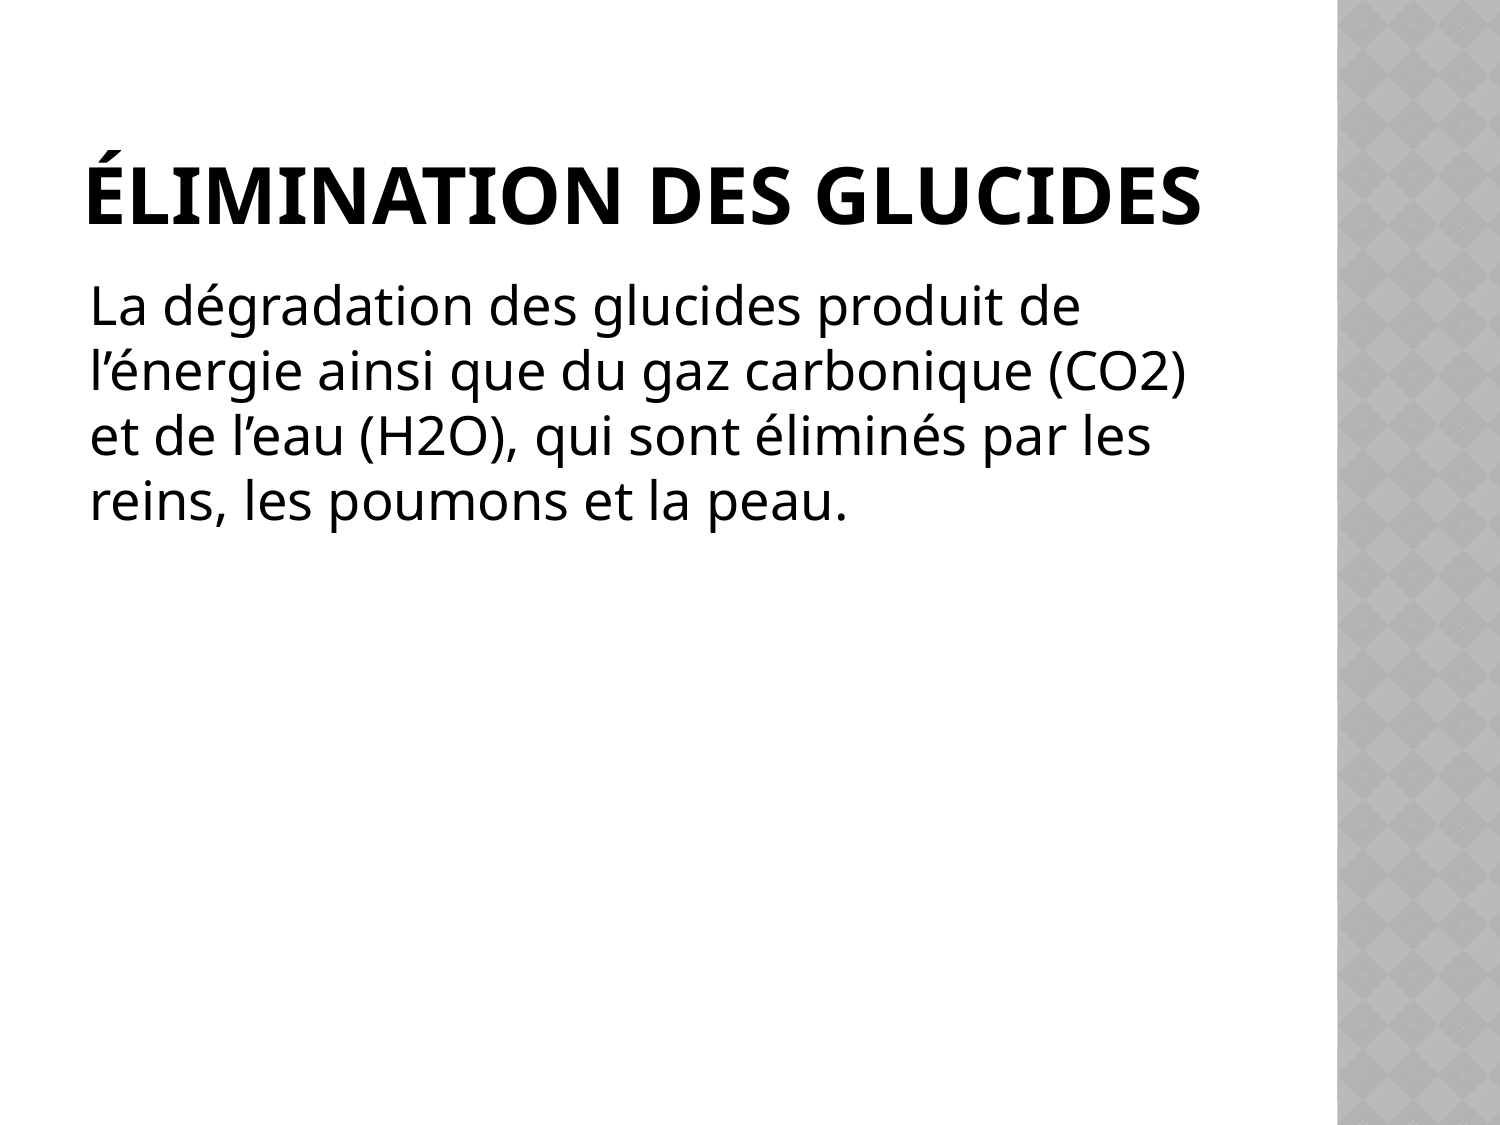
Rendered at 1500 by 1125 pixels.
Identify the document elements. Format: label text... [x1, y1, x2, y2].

title Élimination des glucides [75, 52, 1263, 240]
list La dégradation des glucides produit de l’énergie ainsi que du gaz carbonique (CO2) et de l’eau (H2O), qui sont éliminés par les reins, les poumons et la peau. [75, 264, 1263, 1059]
